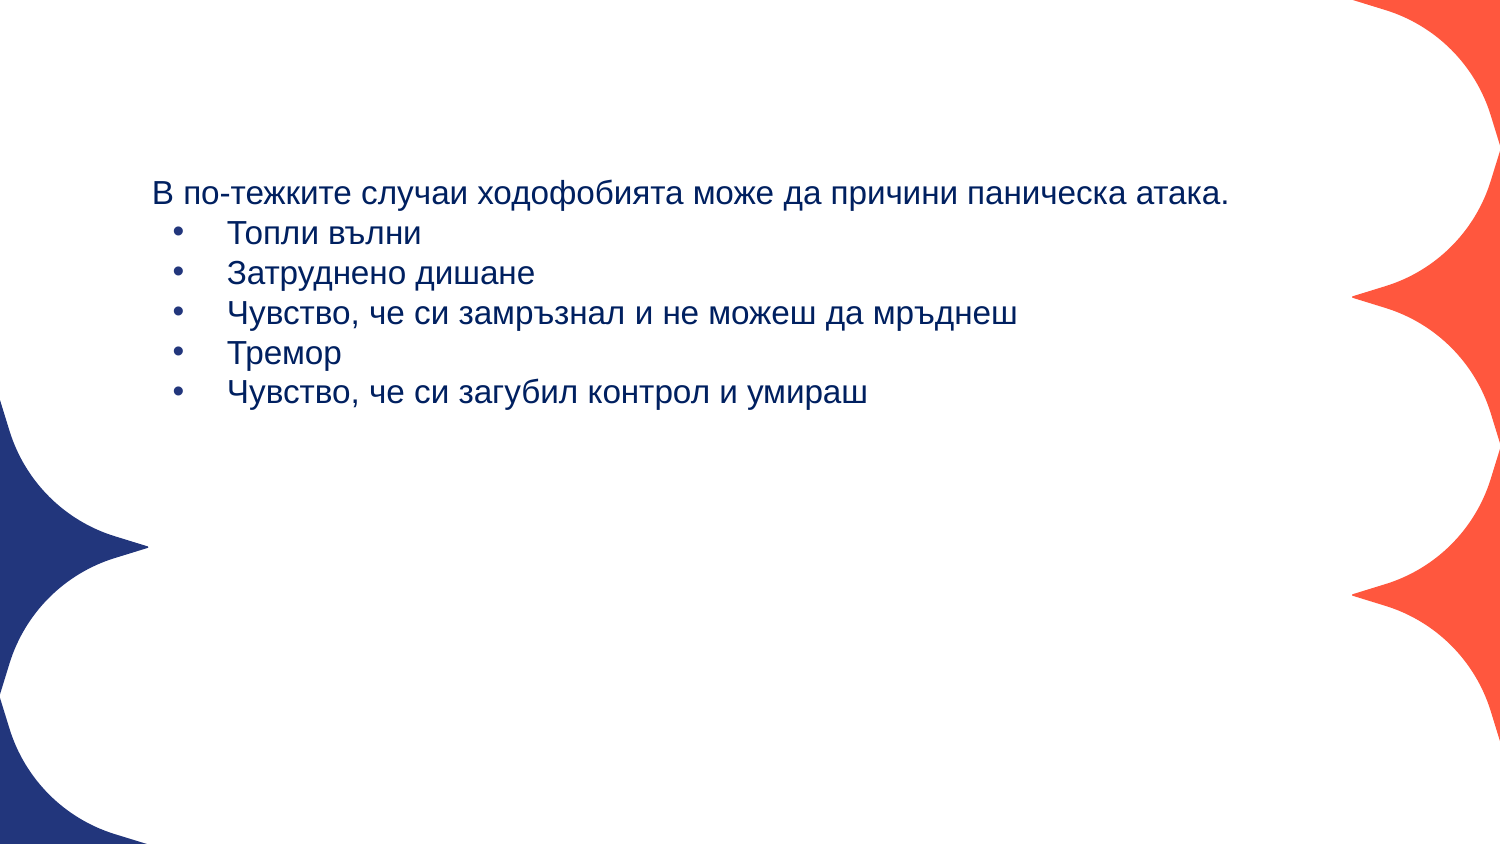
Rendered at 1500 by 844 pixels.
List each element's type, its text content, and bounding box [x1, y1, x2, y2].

list В по-тежките случаи ходофобията може да причини паническа атака. Топли вълни Затруднено дишане Чувство, че си замръзнал и не можеш да мръднеш Тремор Чувство, че си загубил контрол и умираш [136, 171, 1264, 750]
